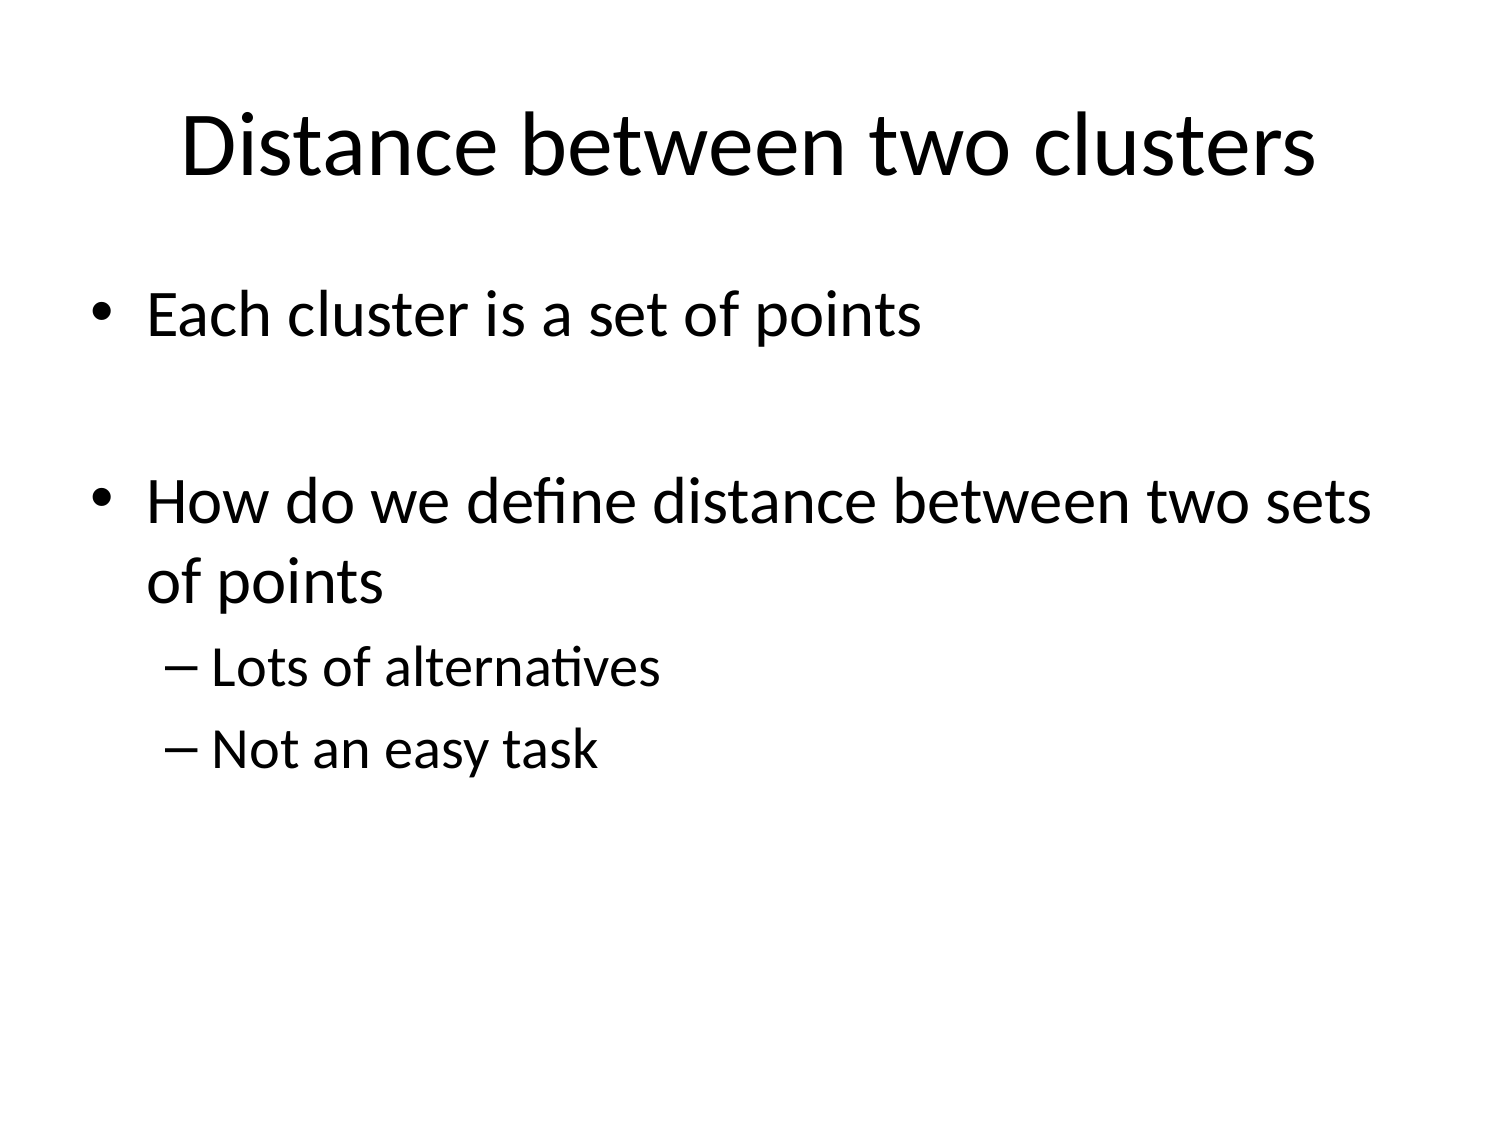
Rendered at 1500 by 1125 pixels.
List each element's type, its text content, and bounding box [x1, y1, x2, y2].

title Distance between two clusters [74, 44, 1426, 233]
list Each cluster is a set of points How do we define distance between two sets of points Lots of alternatives Not an easy task [74, 262, 1426, 1006]
